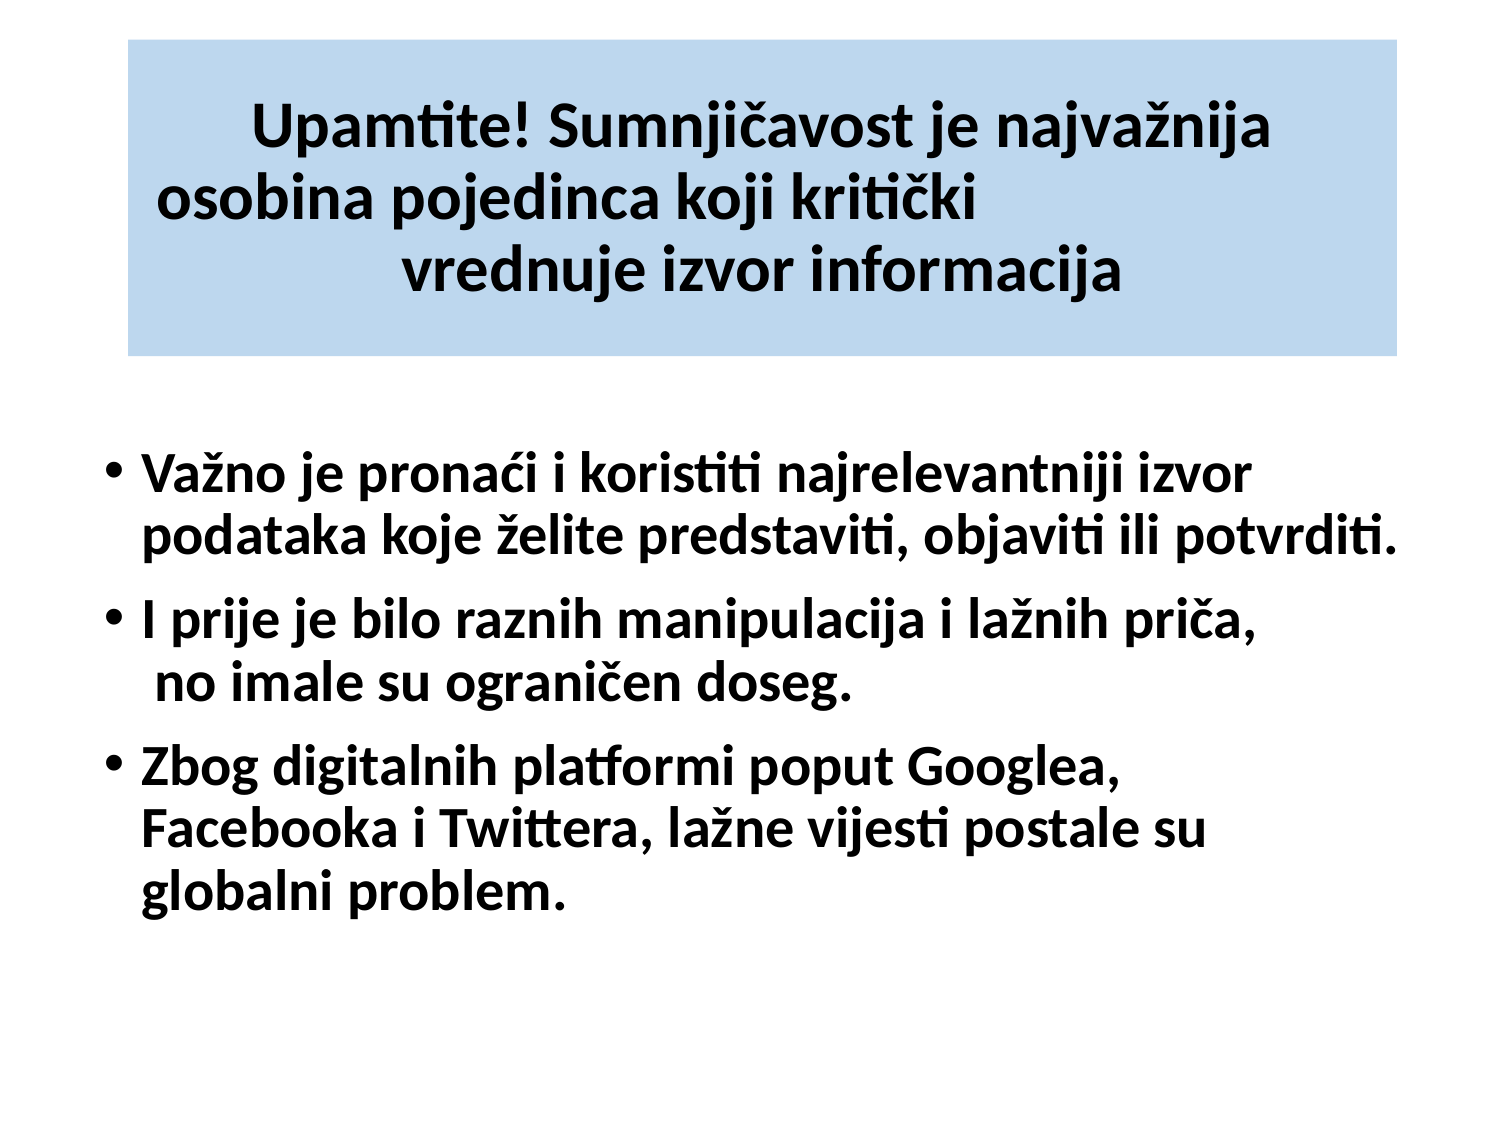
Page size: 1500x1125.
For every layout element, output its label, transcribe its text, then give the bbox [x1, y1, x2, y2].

title Upamtite! Sumnjičavost je najvažnija osobina pojedinca koji kritički vrednuje izvor informacija [128, 39, 1397, 357]
list Važno je pronaći i koristiti najrelevantniji izvor podataka koje želite predstaviti, objaviti ili potvrditi. I prije je bilo raznih manipulacija i lažnih priča, no imale su ograničen doseg. Zbog digitalnih platformi poput Googlea, Facebooka i Twittera, lažne vijesti postale su globalni problem. [89, 434, 1419, 1032]
